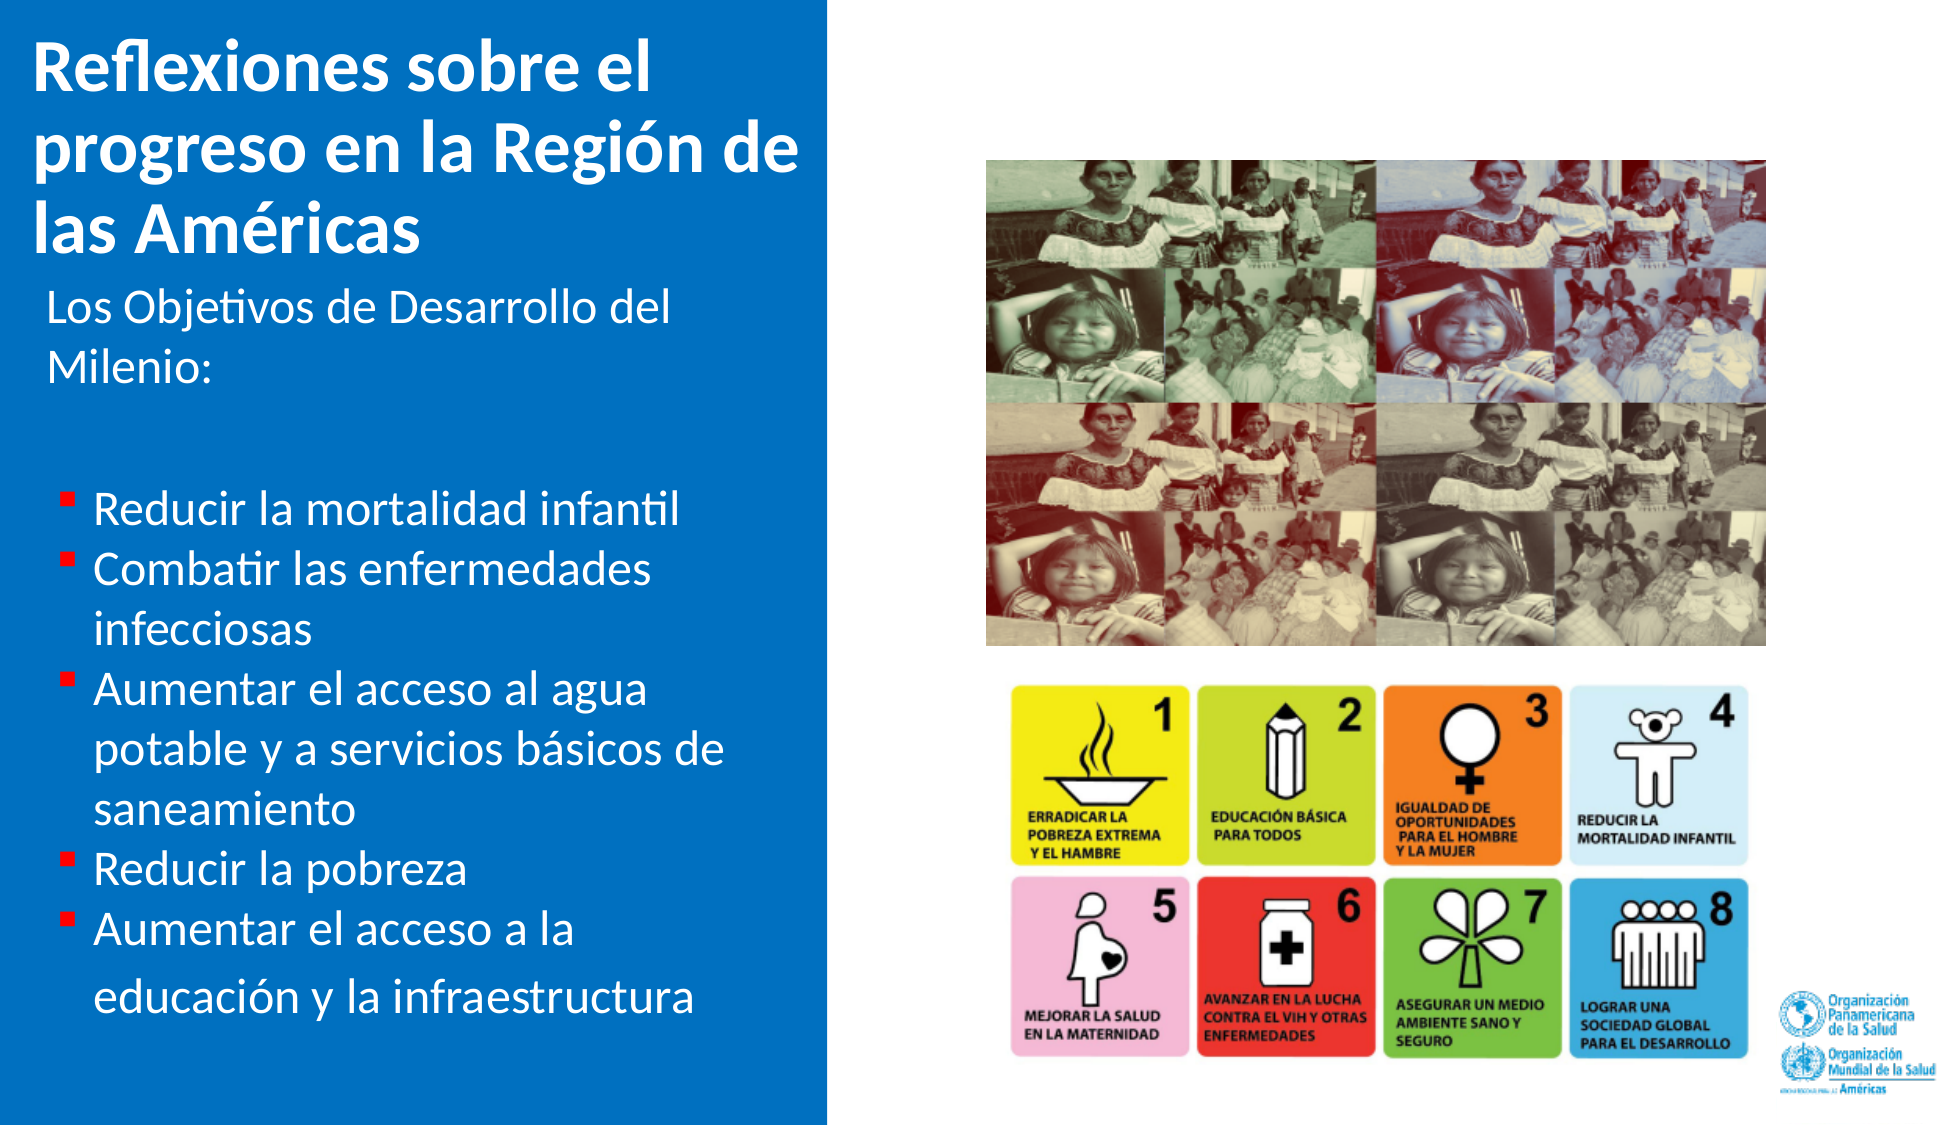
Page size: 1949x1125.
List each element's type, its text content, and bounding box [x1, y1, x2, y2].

text_box [0, 0, 828, 1125]
picture [1003, 677, 1767, 1080]
picture [1776, 968, 1949, 1125]
picture [985, 160, 1767, 646]
text_box Reflexiones sobre el progreso en la Región de las Américas [17, 19, 833, 210]
text_box Los Objetivos de Desarrollo del Milenio: [31, 266, 798, 617]
text_box Reducir la mortalidad infantil Combatir las enfermedades infecciosas Aumentar el acceso al agua potable y a servicios básicos de saneamiento Reducir la pobreza Aumentar el acceso a la educación y la infraestructura [41, 467, 762, 1033]
